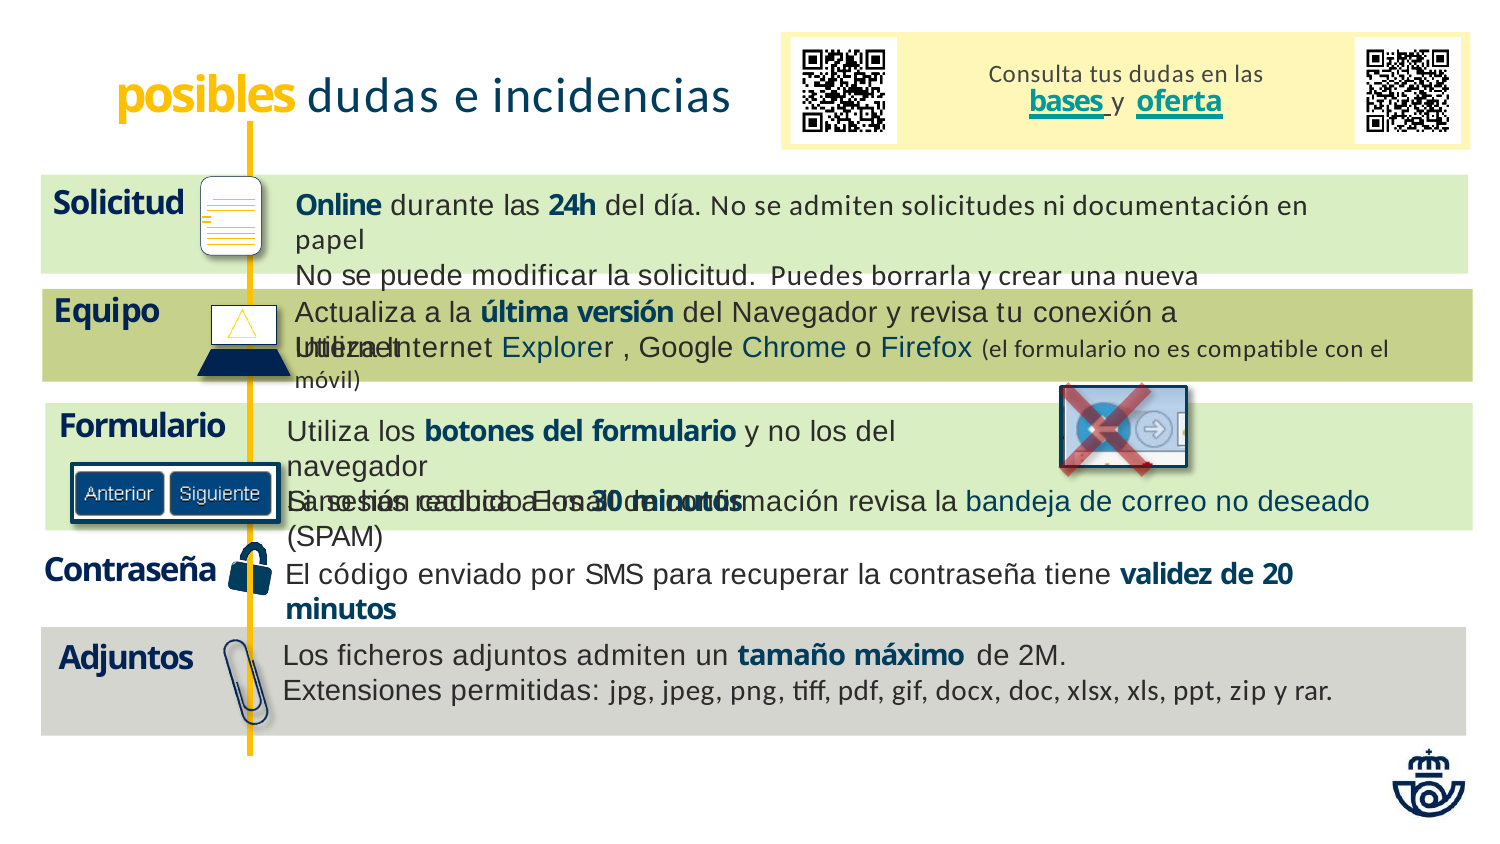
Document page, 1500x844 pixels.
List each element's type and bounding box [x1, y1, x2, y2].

text_box [64, 526, 295, 760]
text_box [69, 36, 1462, 525]
text_box [40, 174, 59, 736]
text_box [299, 533, 775, 736]
text_box [780, 31, 1471, 825]
